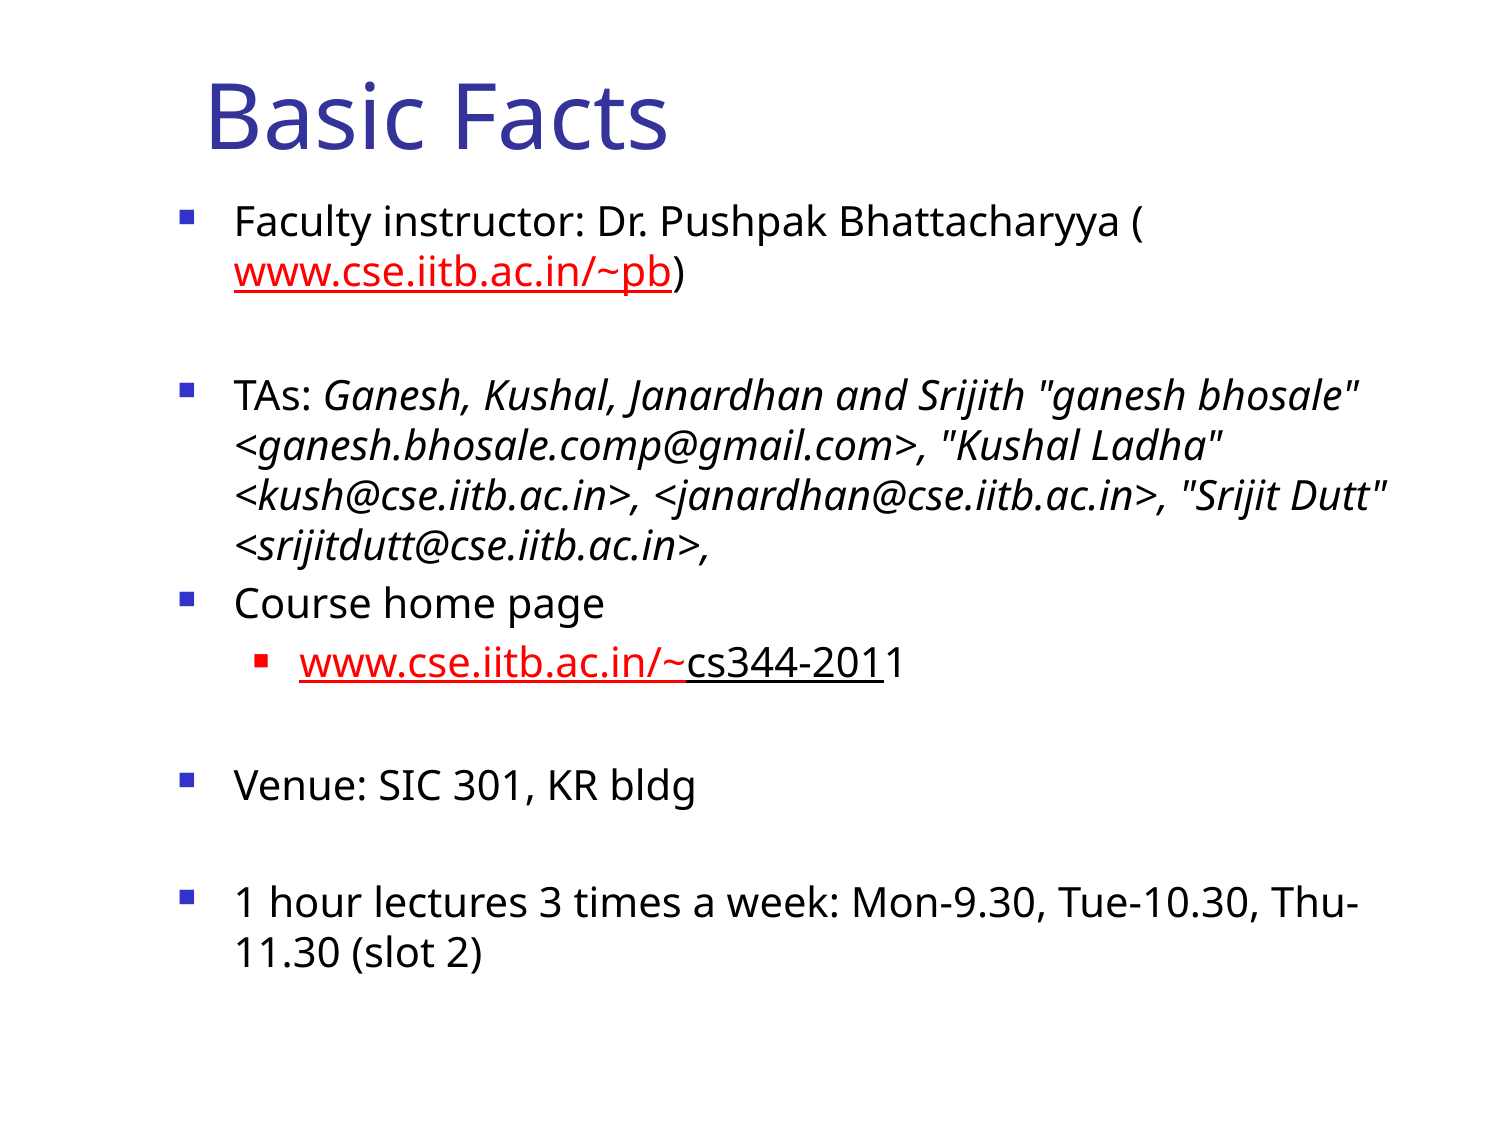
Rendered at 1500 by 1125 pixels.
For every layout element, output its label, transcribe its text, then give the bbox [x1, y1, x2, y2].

title Basic Facts [188, 34, 1468, 176]
list Faculty instructor: Dr. Pushpak Bhattacharyya (www.cse.iitb.ac.in/~pb) TAs: Ganesh, Kushal, Janardhan and Srijith "ganesh bhosale" <ganesh.bhosale.comp@gmail.com>, "Kushal Ladha" <kush@cse.iitb.ac.in>, <janardhan@cse.iitb.ac.in>, "Srijit Dutt" <srijitdutt@cse.iitb.ac.in>, Course home page www.cse.iitb.ac.in/~cs344-2011 Venue: SIC 301, KR bldg 1 hour lectures 3 times a week: Mon-9.30, Tue-10.30, Thu-11.30 (slot 2) [162, 187, 1438, 863]
